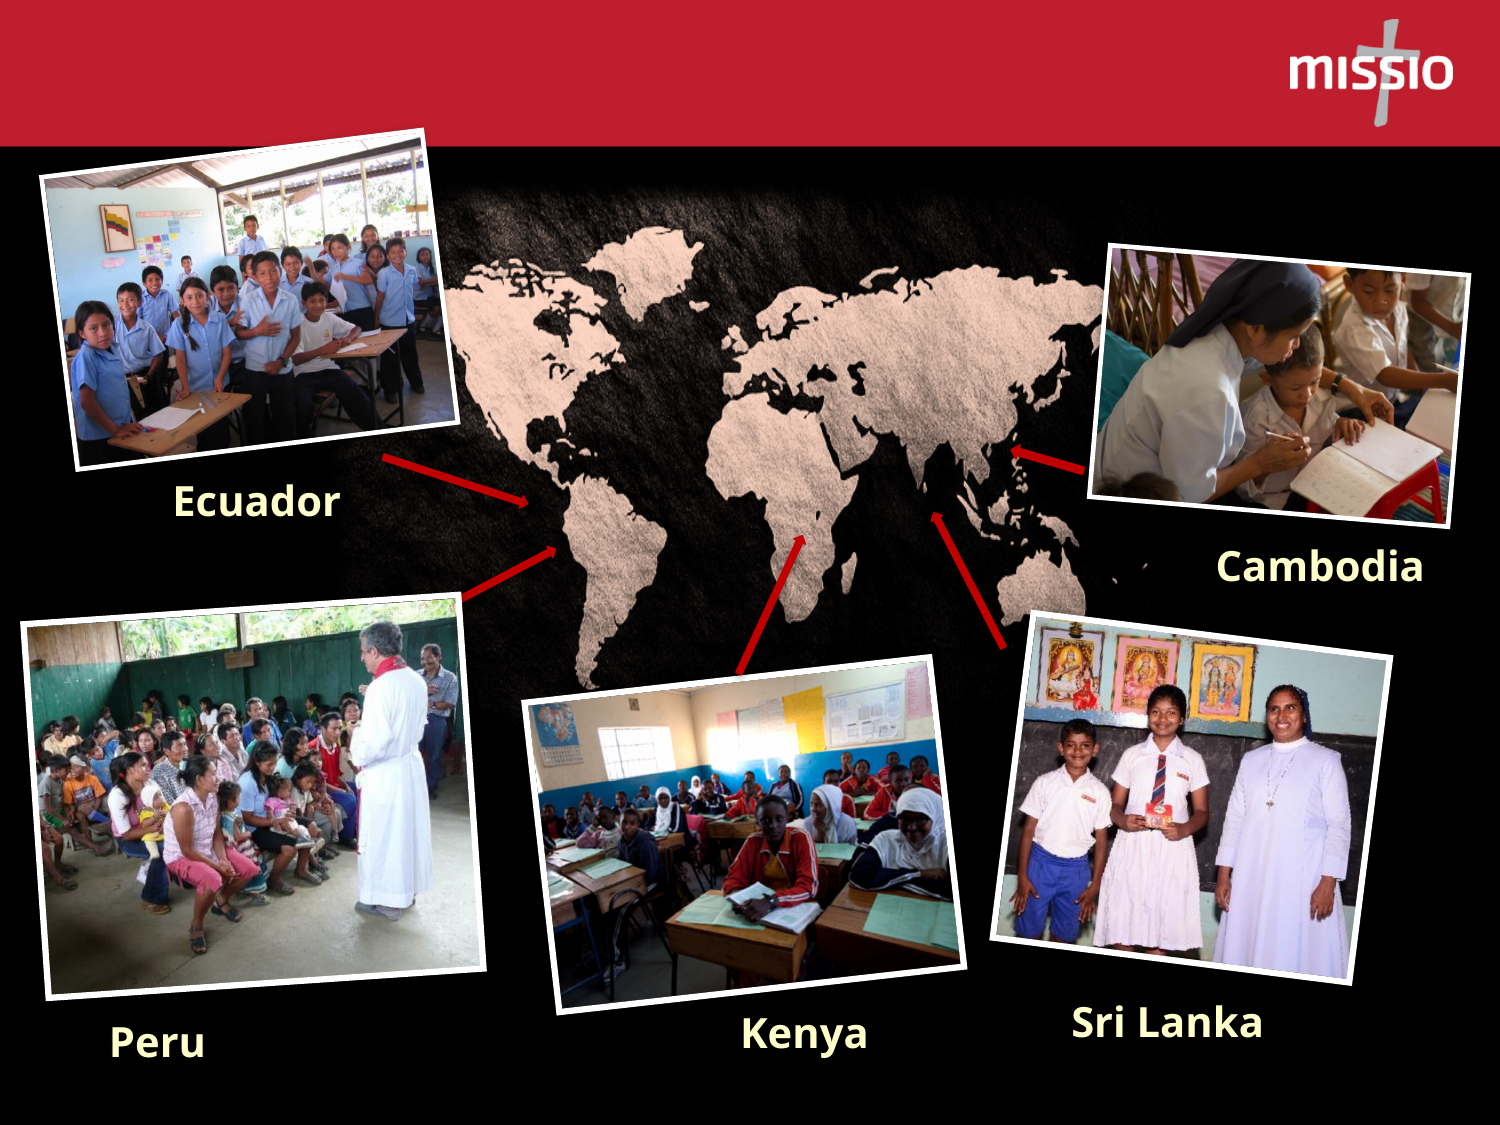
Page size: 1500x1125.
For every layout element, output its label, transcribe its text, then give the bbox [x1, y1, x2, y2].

picture [0, 0, 1500, 1125]
text_box Cambodia [1195, 532, 1468, 598]
text_box Peru [37, 1008, 298, 1074]
text_box Kenya [689, 999, 950, 1065]
text_box Ecuador [142, 466, 317, 532]
text_box Sri Lanka [1053, 988, 1314, 1054]
